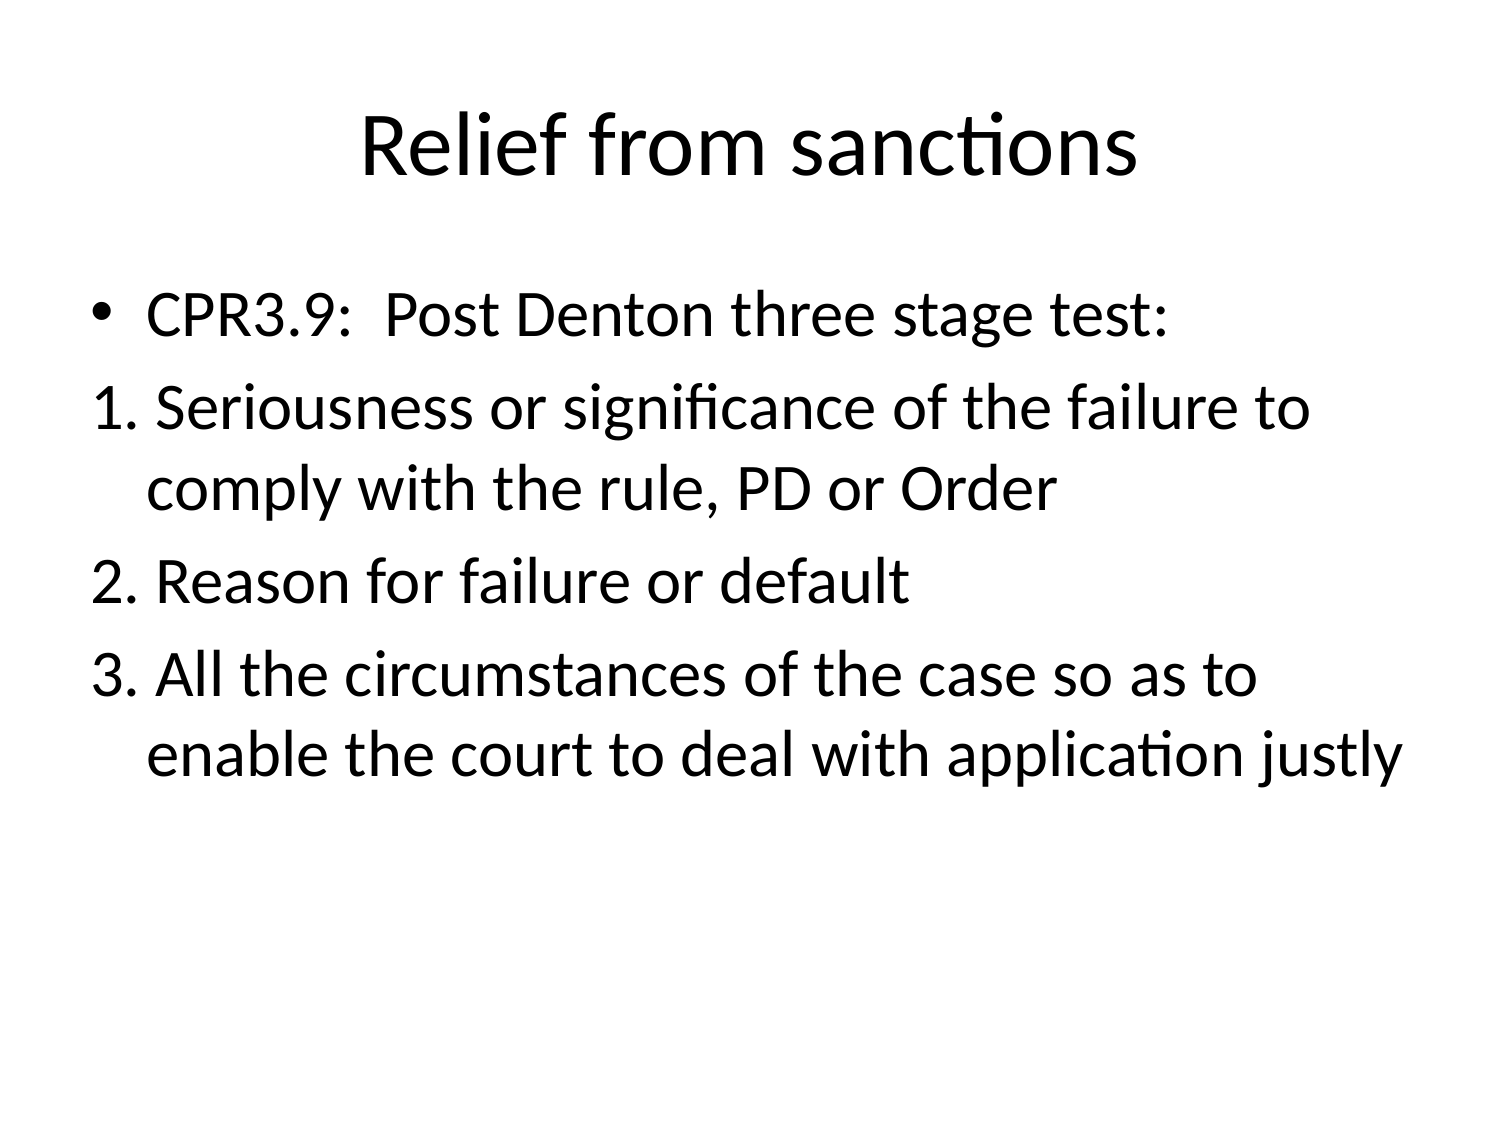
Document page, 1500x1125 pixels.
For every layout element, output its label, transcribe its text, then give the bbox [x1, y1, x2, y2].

list CPR3.9: Post Denton three stage test: 1. Seriousness or significance of the failure to comply with the rule, PD or Order 2. Reason for failure or default 3. All the circumstances of the case so as to enable the court to deal with application justly [75, 262, 1425, 1005]
title Relief from sanctions [75, 45, 1425, 233]
